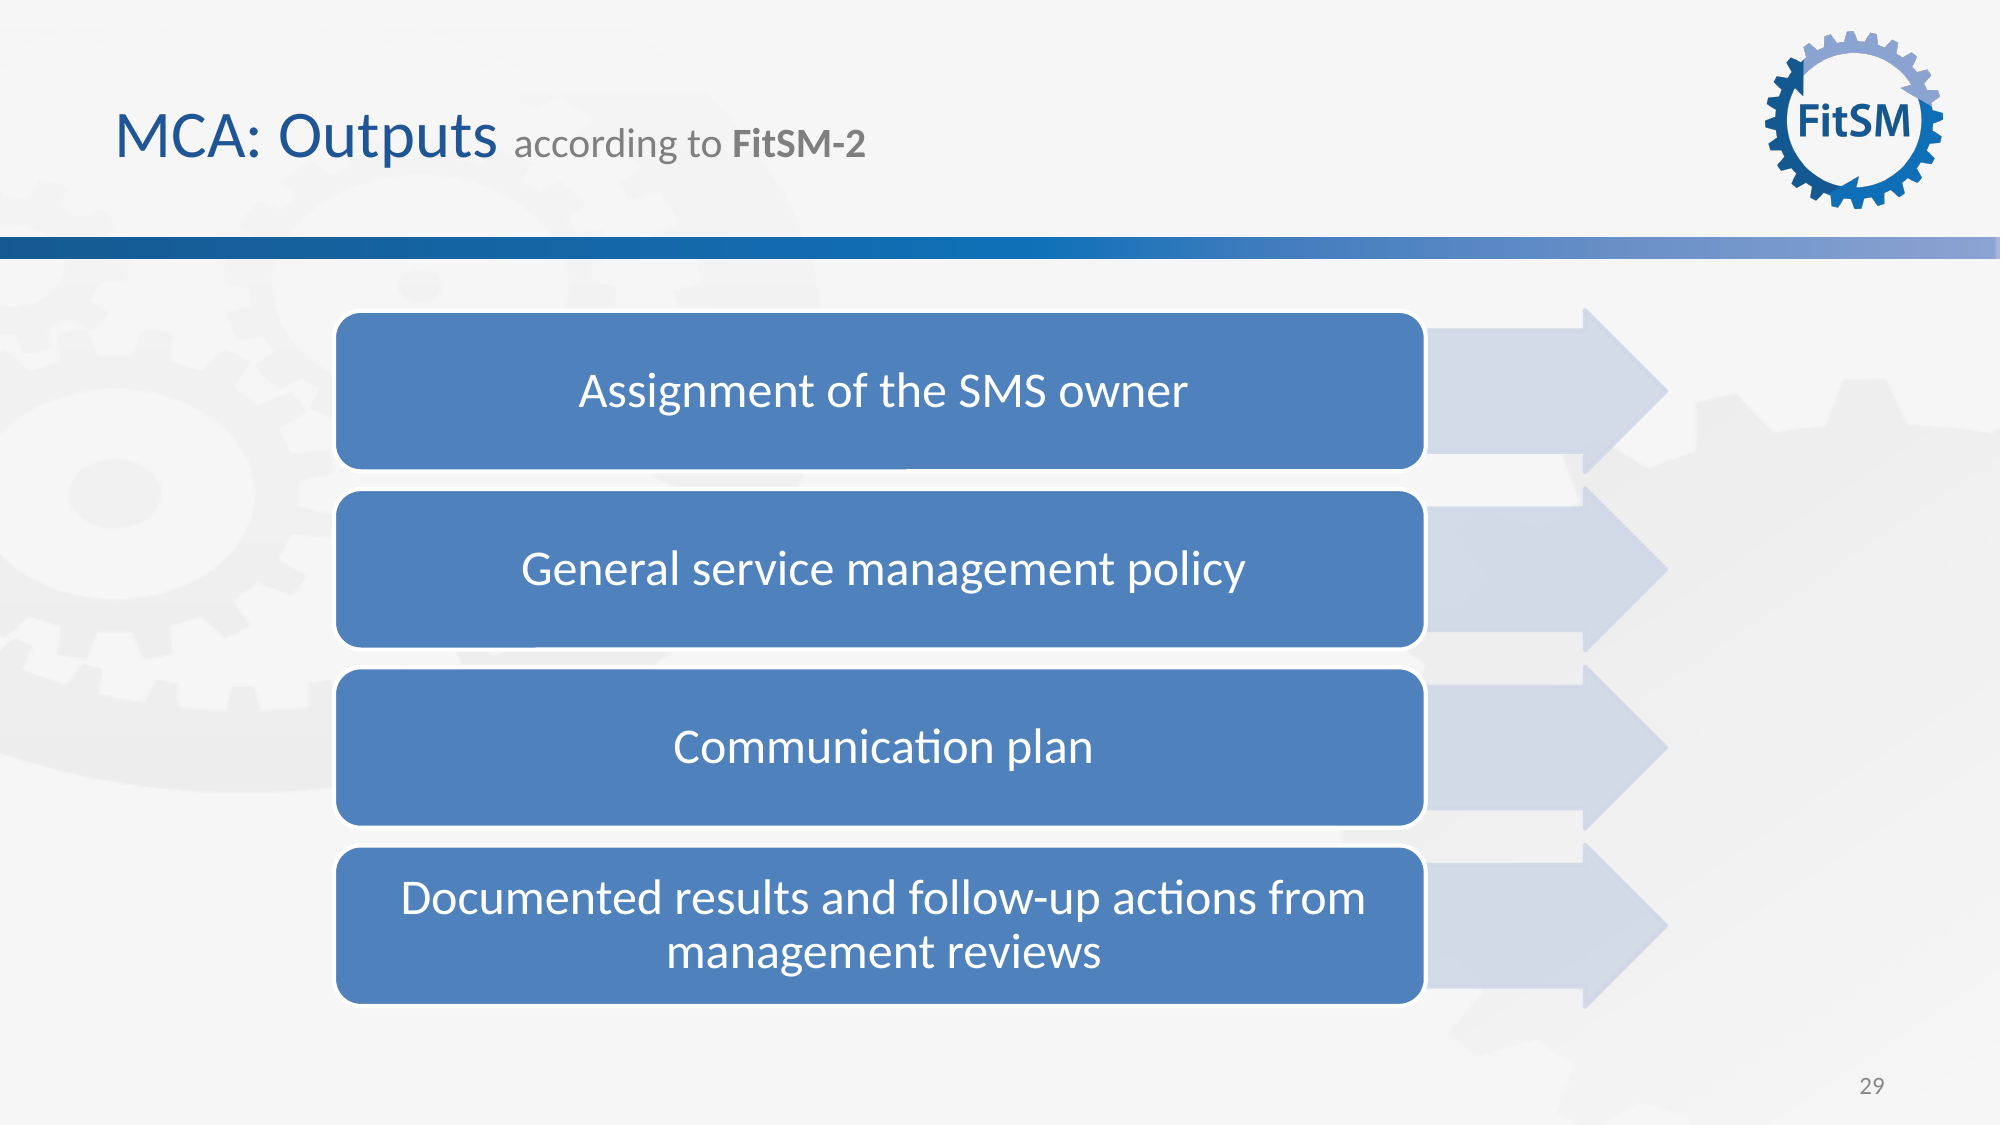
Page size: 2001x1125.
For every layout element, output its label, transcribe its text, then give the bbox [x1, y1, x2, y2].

slide_number 29 [1433, 1054, 1900, 1115]
title MCA: Outputs according to FitSM-2 [99, 45, 1586, 217]
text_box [332, 309, 1667, 1008]
picture [0, 0, 2000, 1125]
